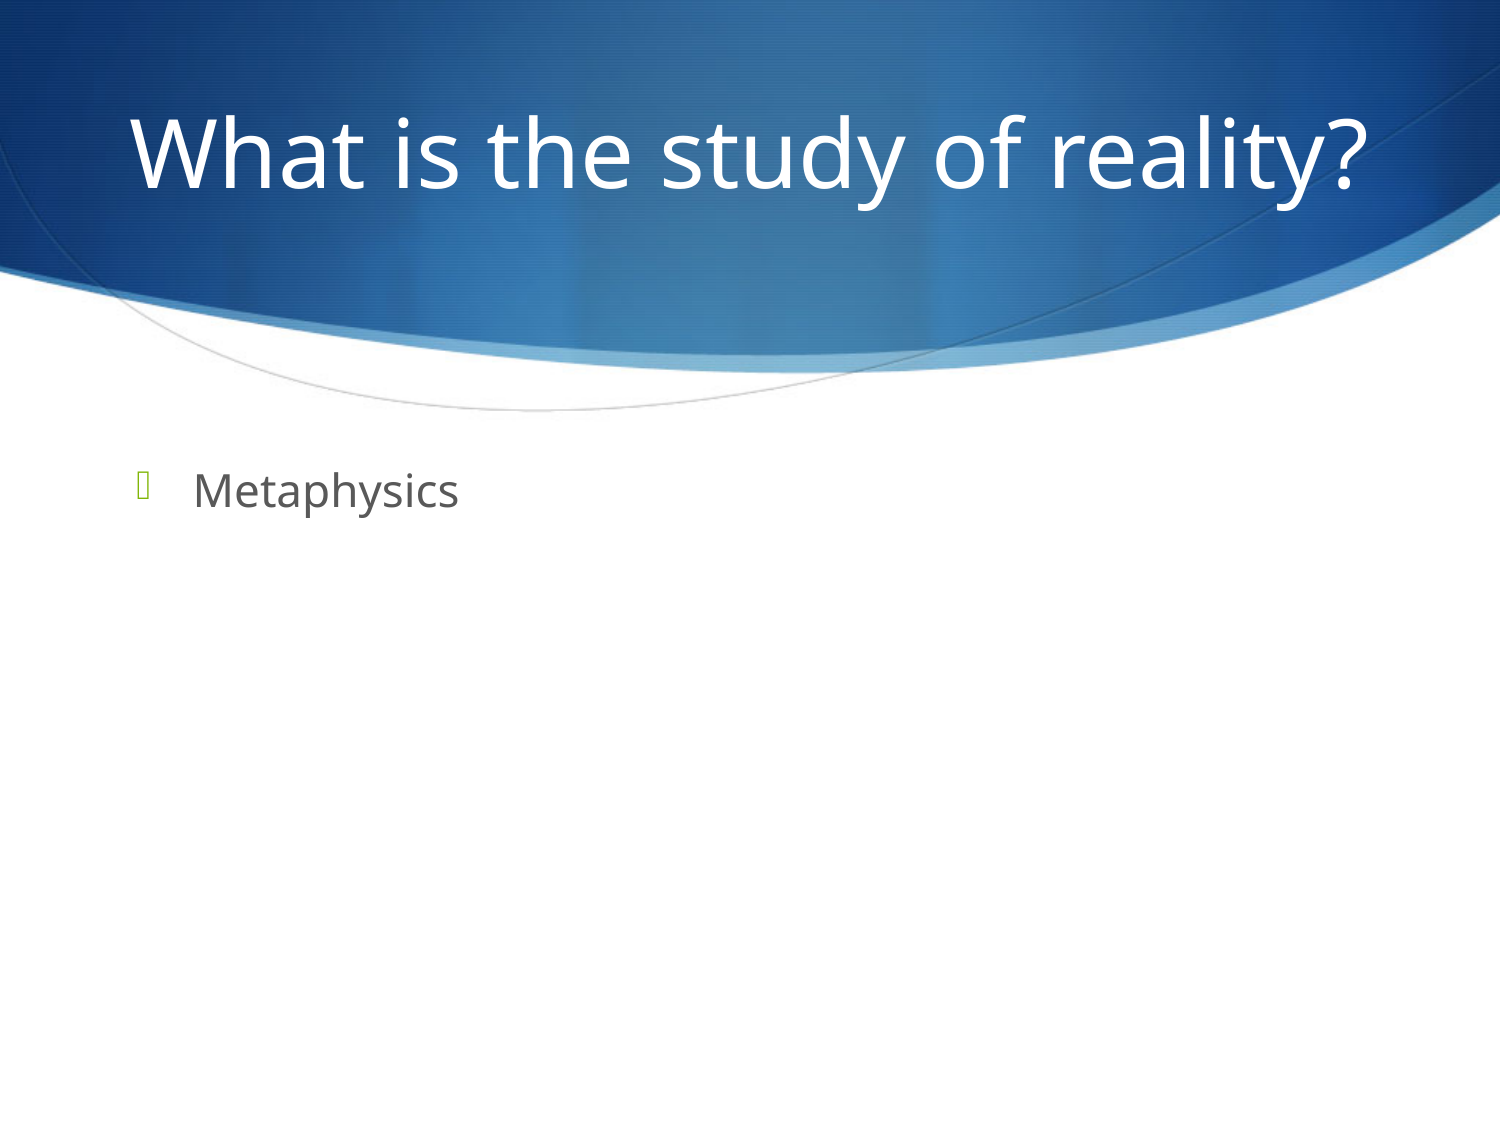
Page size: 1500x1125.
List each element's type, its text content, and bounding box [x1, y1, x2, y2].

title What is the study of reality? [75, 56, 1425, 245]
list Metaphysics [121, 454, 1379, 991]
picture [0, 0, 1500, 1125]
